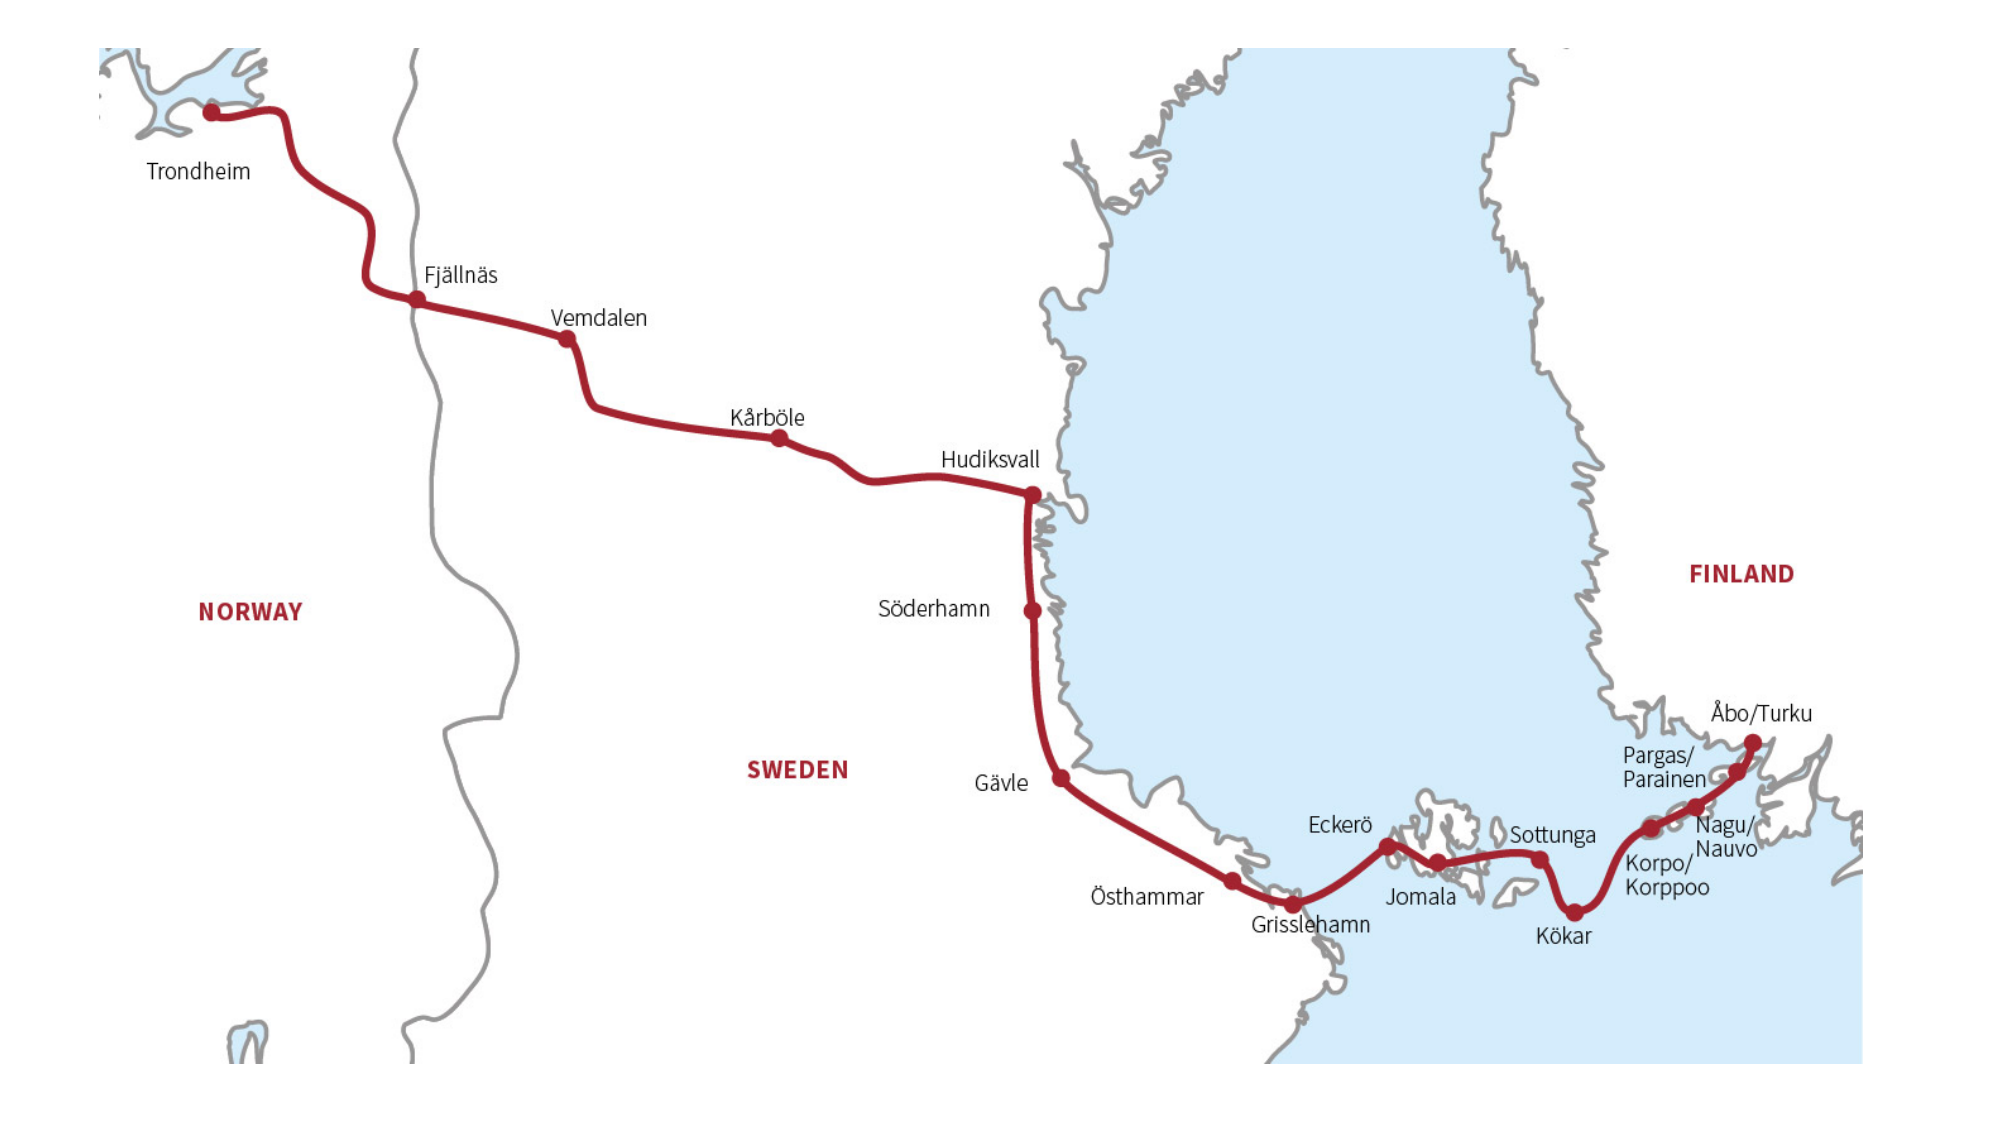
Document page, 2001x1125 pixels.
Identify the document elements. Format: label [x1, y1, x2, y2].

list [99, 47, 1863, 1064]
